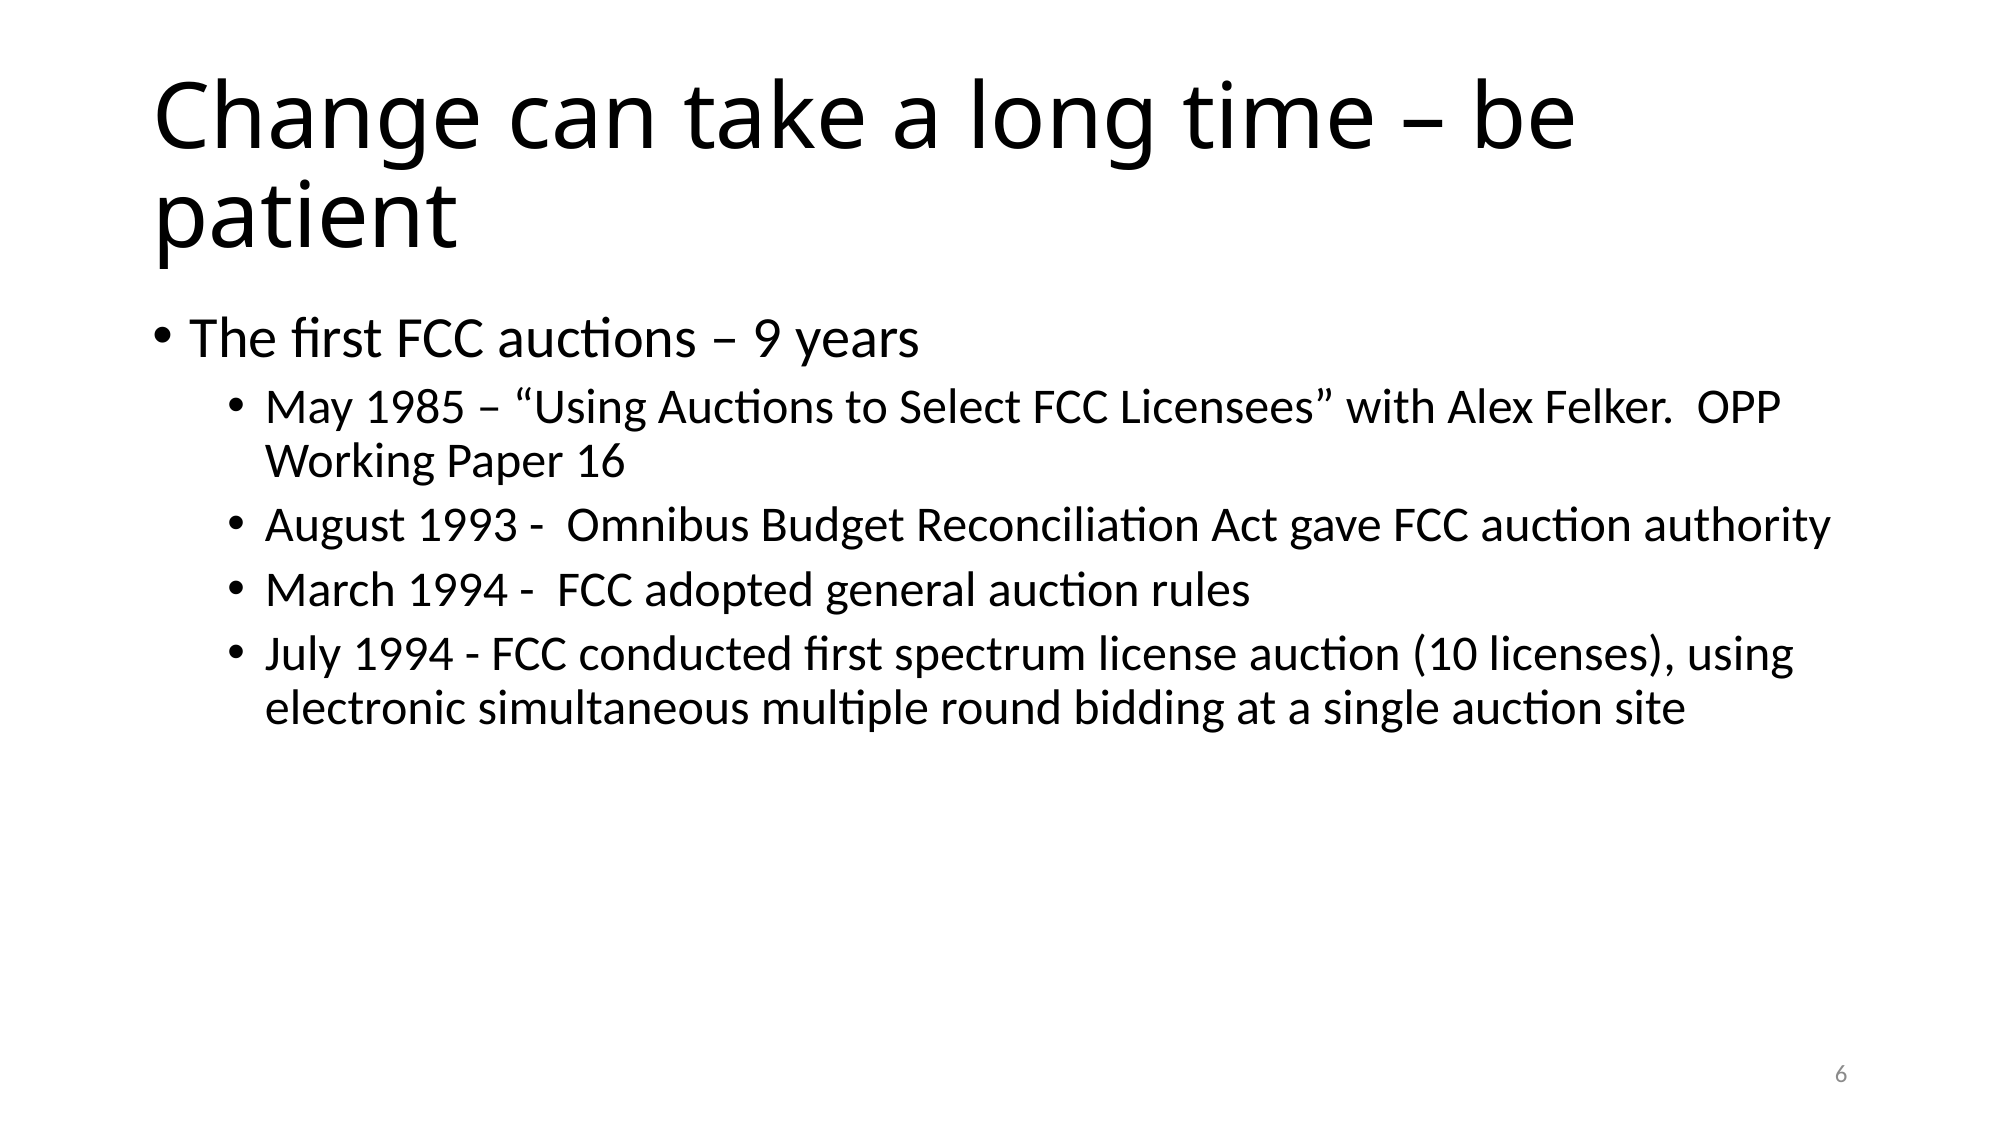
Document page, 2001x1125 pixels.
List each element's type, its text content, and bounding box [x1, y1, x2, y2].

list The first FCC auctions – 9 years May 1985 – “Using Auctions to Select FCC Licensees” with Alex Felker. OPP Working Paper 16 August 1993 - Omnibus Budget Reconciliation Act gave FCC auction authority March 1994 - FCC adopted general auction rules July 1994 - FCC conducted first spectrum license auction (10 licenses), using electronic simultaneous multiple round bidding at a single auction site [137, 299, 1863, 1014]
slide_number 6 [1412, 1042, 1863, 1103]
title Change can take a long time – be patient [137, 59, 1863, 278]
